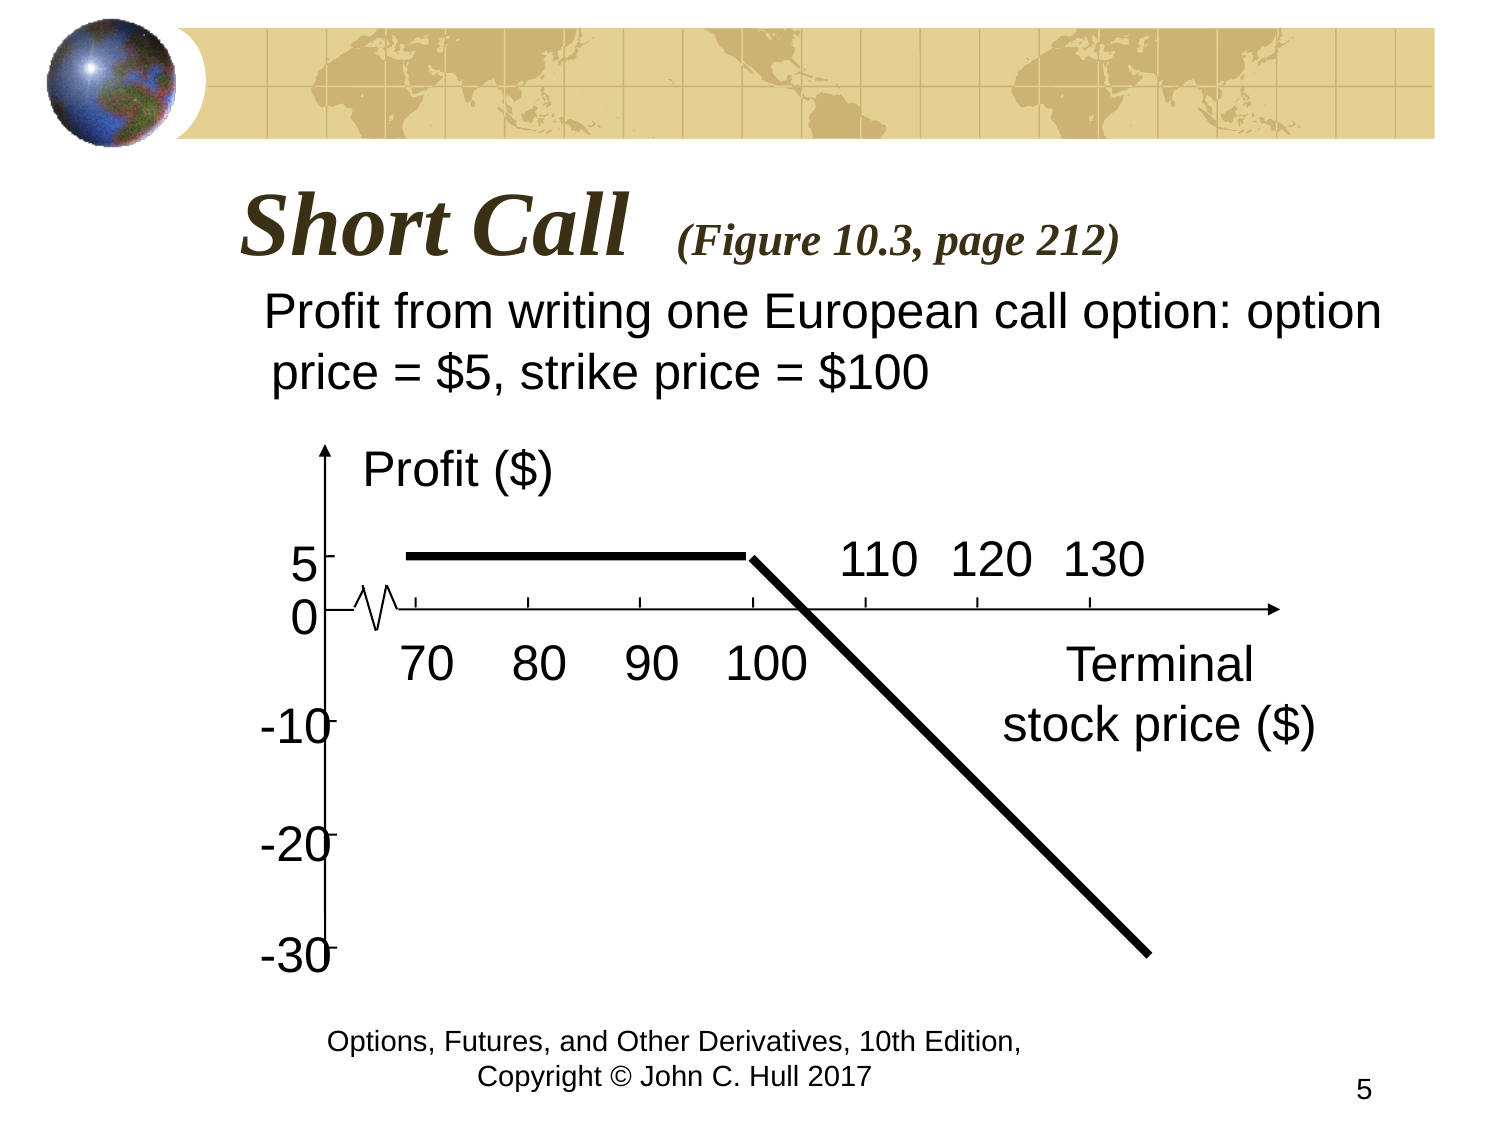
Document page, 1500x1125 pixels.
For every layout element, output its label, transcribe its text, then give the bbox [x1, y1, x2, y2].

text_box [244, 429, 1332, 990]
list Profit from writing one European call option: option price = $5, strike price = $100 [200, 262, 1463, 938]
slide_number 5 [1074, 1037, 1388, 1113]
picture [42, 14, 190, 151]
footer Options, Futures, and Other Derivatives, 10th Edition, Copyright © John C. Hull 2017 [262, 1024, 1088, 1101]
title Short Call (Figure 10.3, page 212) [225, 137, 1400, 262]
